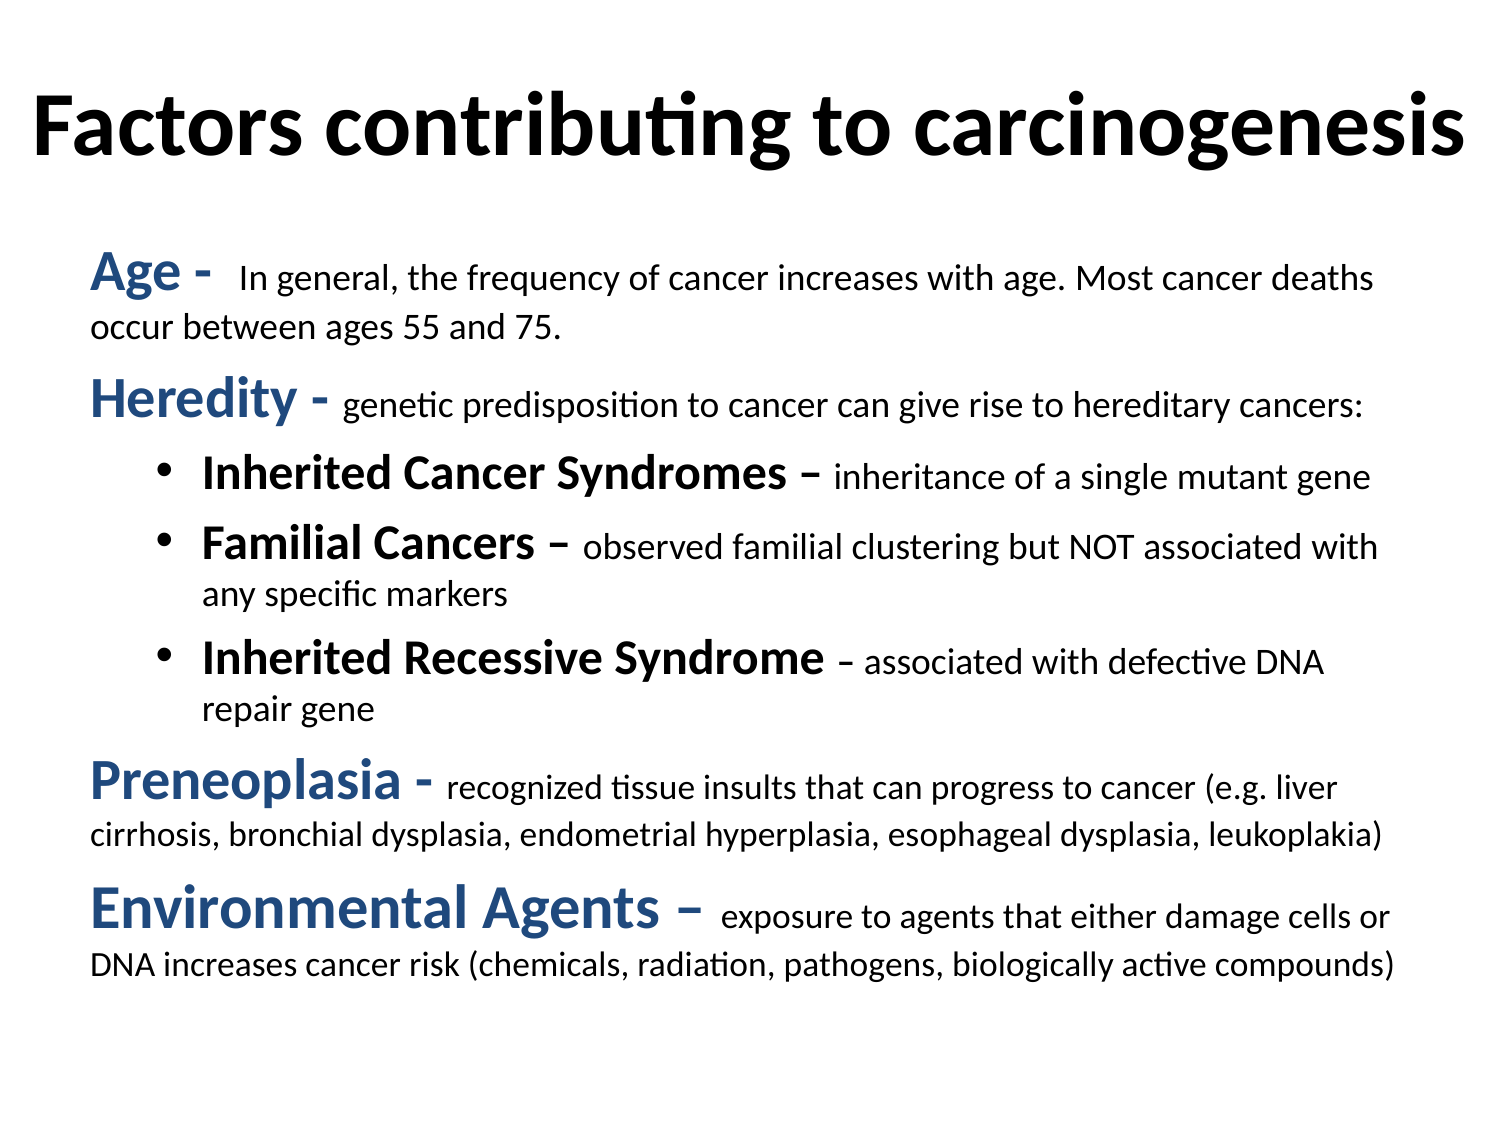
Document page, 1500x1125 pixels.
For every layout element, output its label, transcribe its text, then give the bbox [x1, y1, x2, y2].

title Factors contributing to carcinogenesis [0, 24, 1500, 213]
list Age - In general, the frequency of cancer increases with age. Most cancer deaths occur between ages 55 and 75. Heredity - genetic predisposition to cancer can give rise to hereditary cancers: Inherited Cancer Syndromes – inheritance of a single mutant gene Familial Cancers – observed familial clustering but NOT associated with any specific markers Inherited Recessive Syndrome – associated with defective DNA repair gene Preneoplasia - recognized tissue insults that can progress to cancer (e.g. liver cirrhosis, bronchial dysplasia, endometrial hyperplasia, esophageal dysplasia, leukoplakia) Environmental Agents – exposure to agents that either damage cells or DNA increases cancer risk (chemicals, radiation, pathogens, biologically active compounds) [75, 224, 1425, 1113]
